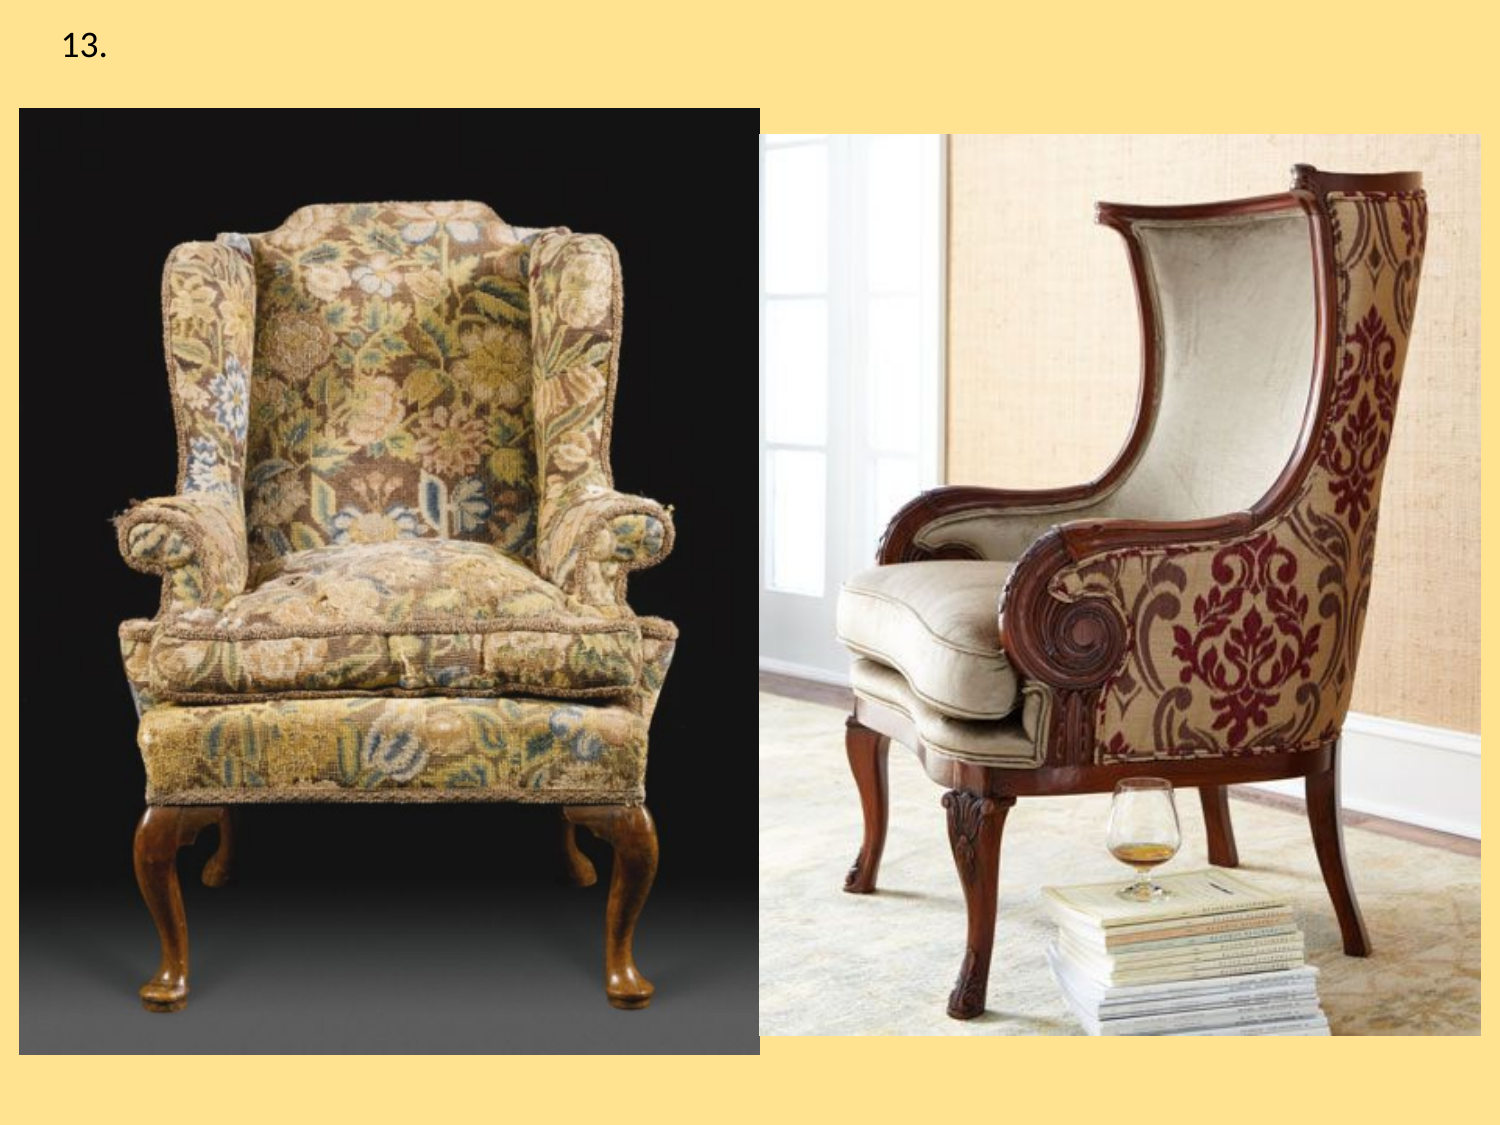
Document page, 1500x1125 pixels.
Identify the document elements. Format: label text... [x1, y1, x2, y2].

text_box 13. [45, 12, 390, 73]
picture [19, 108, 1481, 1055]
